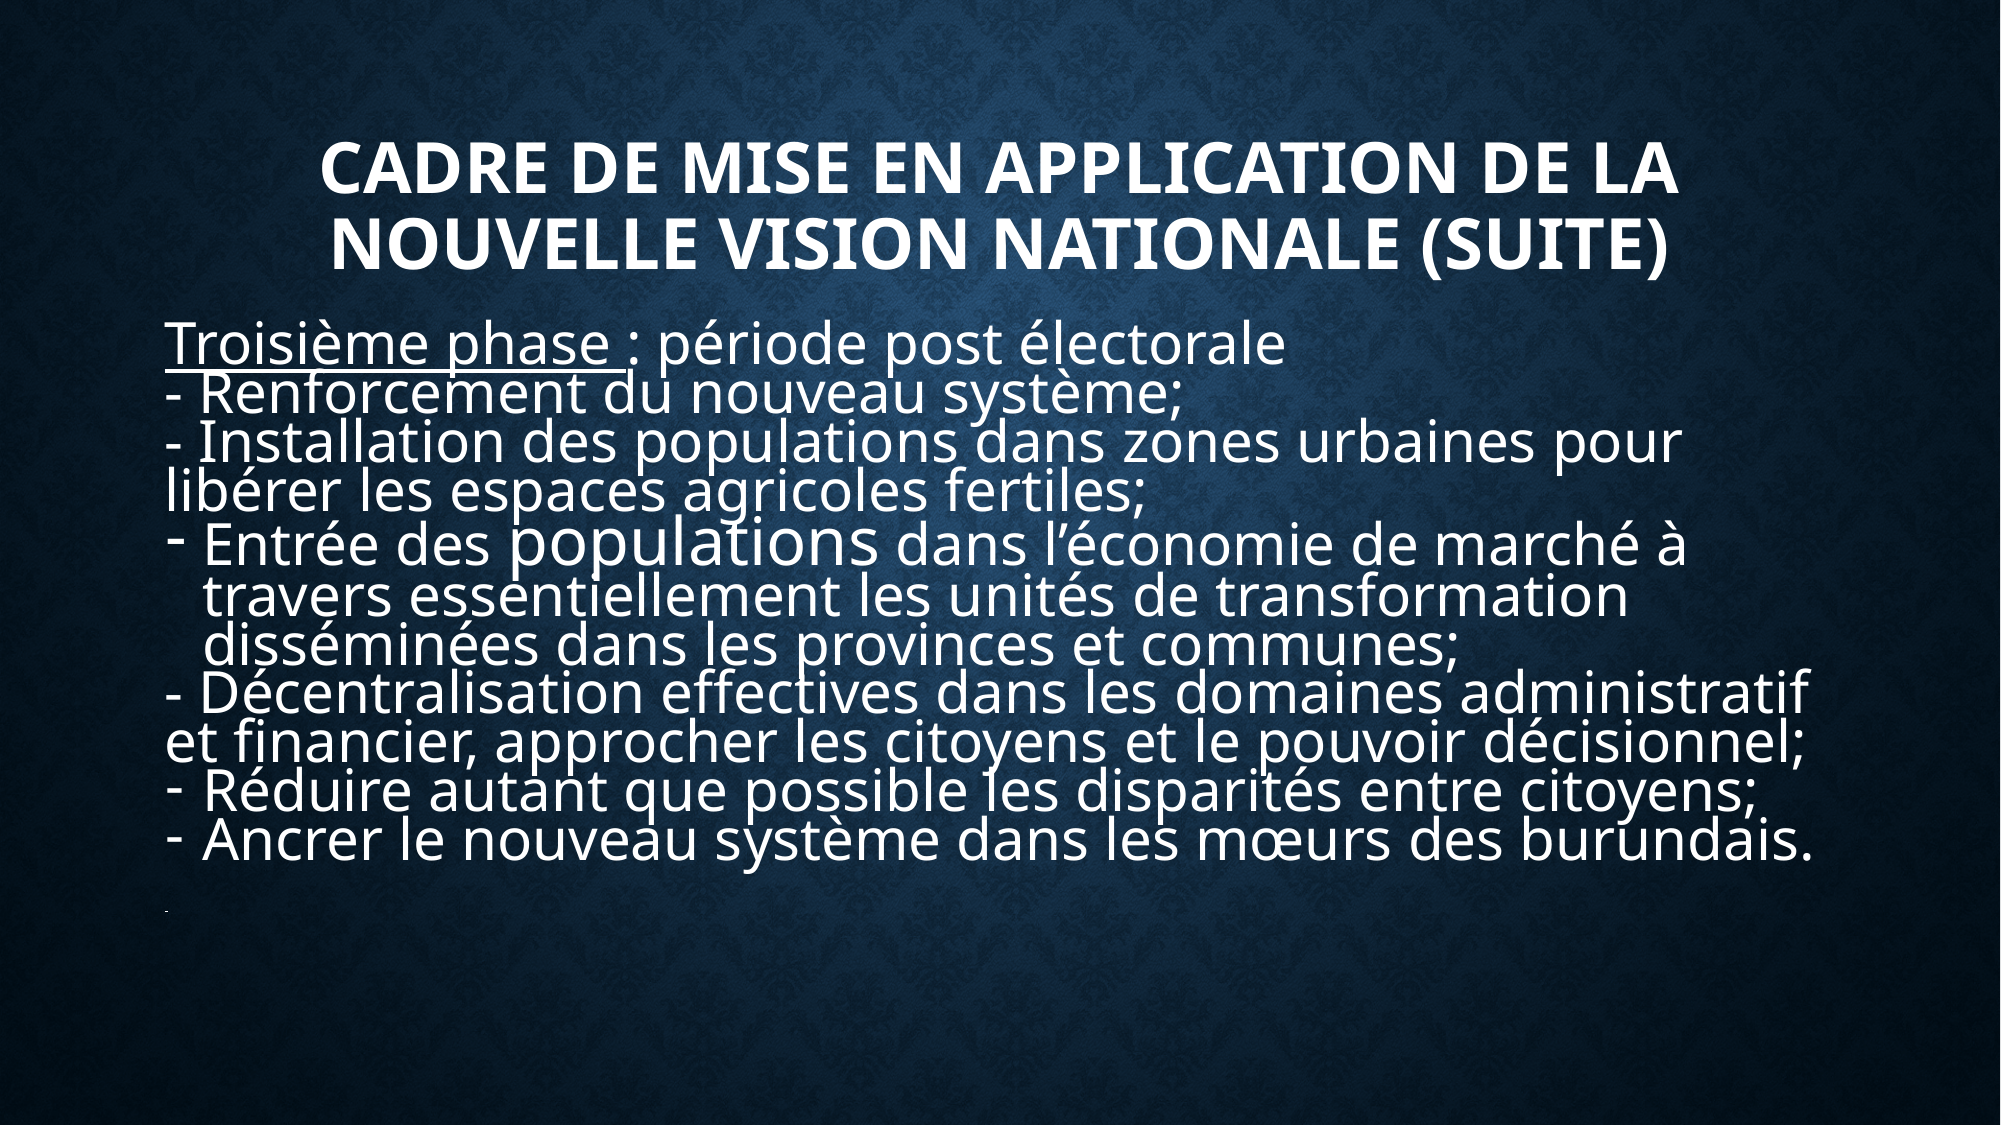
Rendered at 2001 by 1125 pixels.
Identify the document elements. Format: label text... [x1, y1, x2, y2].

picture [0, 0, 2001, 1125]
text_box CADRE DE MISE EN APPLICATION DE LA NOUVELLE VISION NATIONALE (SUITE) [149, 99, 1849, 317]
text_box Troisième phase : période post électorale - Renforcement du nouveau système; - Installation des populations dans zones urbaines pour libérer les espaces agricoles fertiles; Entrée des populations dans l’économie de marché à travers essentiellement les unités de transformation disséminées dans les provinces et communes; - Décentralisation effectives dans les domaines administratif et financier, approcher les citoyens et le pouvoir décisionnel; Réduire autant que possible les disparités entre citoyens; Ancrer le nouveau système dans les mœurs des burundais. [149, 317, 1849, 1125]
